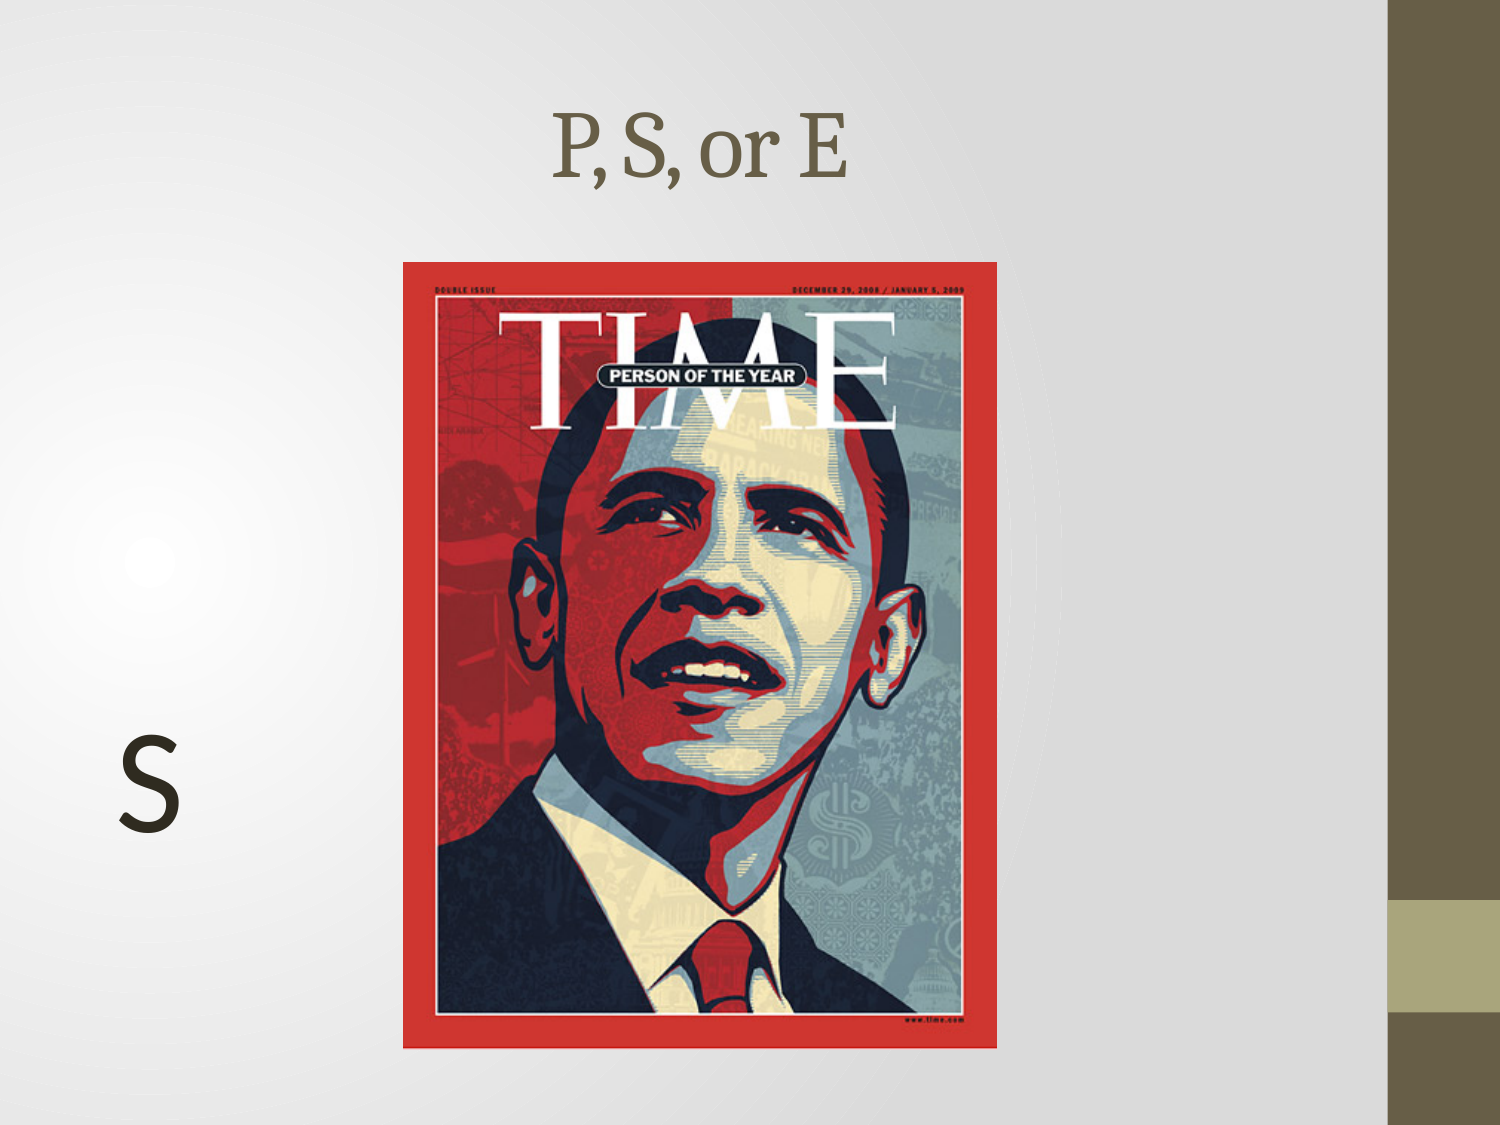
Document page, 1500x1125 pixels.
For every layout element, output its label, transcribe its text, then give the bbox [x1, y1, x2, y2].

title P, S, or E [75, 45, 1325, 233]
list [402, 261, 998, 1051]
text_box S [100, 674, 200, 870]
